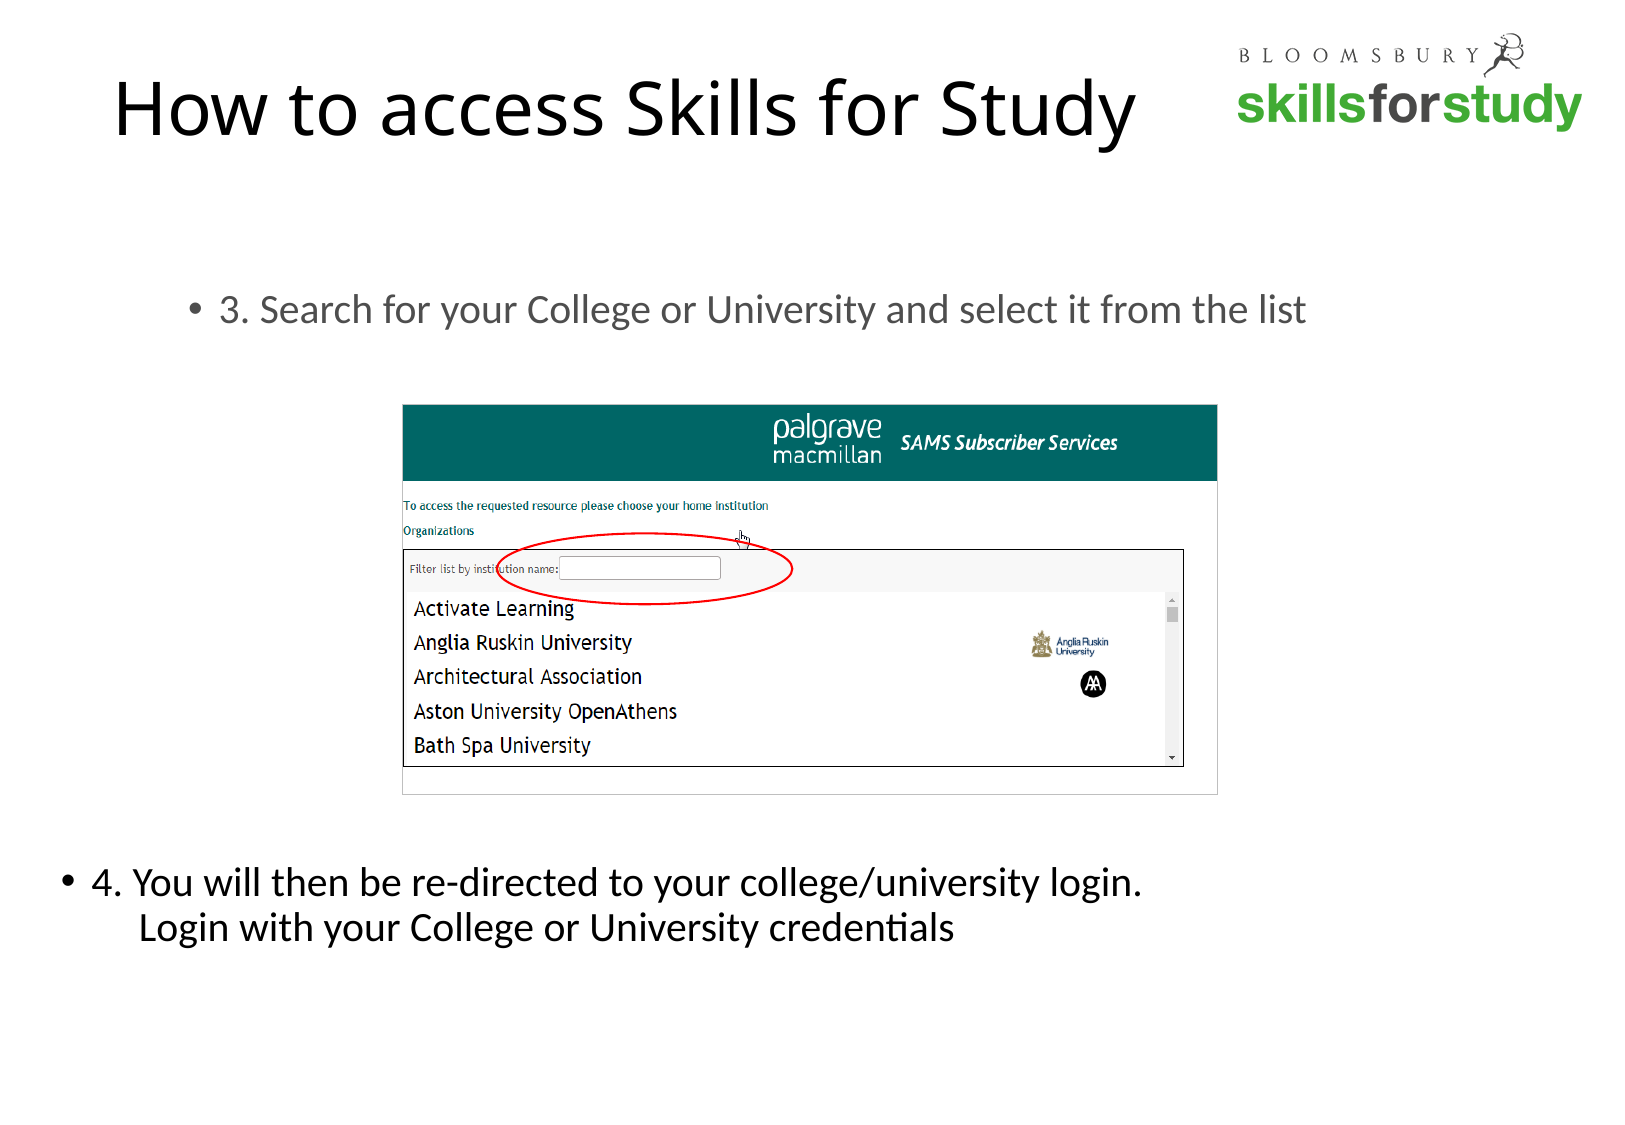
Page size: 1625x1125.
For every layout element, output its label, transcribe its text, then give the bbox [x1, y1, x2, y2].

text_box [402, 404, 1218, 795]
list 4. You will then be re-directed to your college/university login. Login with your College or University credentials [0, 860, 1400, 975]
title How to access Skills for Study [112, 70, 1512, 156]
list 3. Search for your College or University and select it from the list [112, 280, 1512, 395]
picture [1238, 33, 1582, 132]
